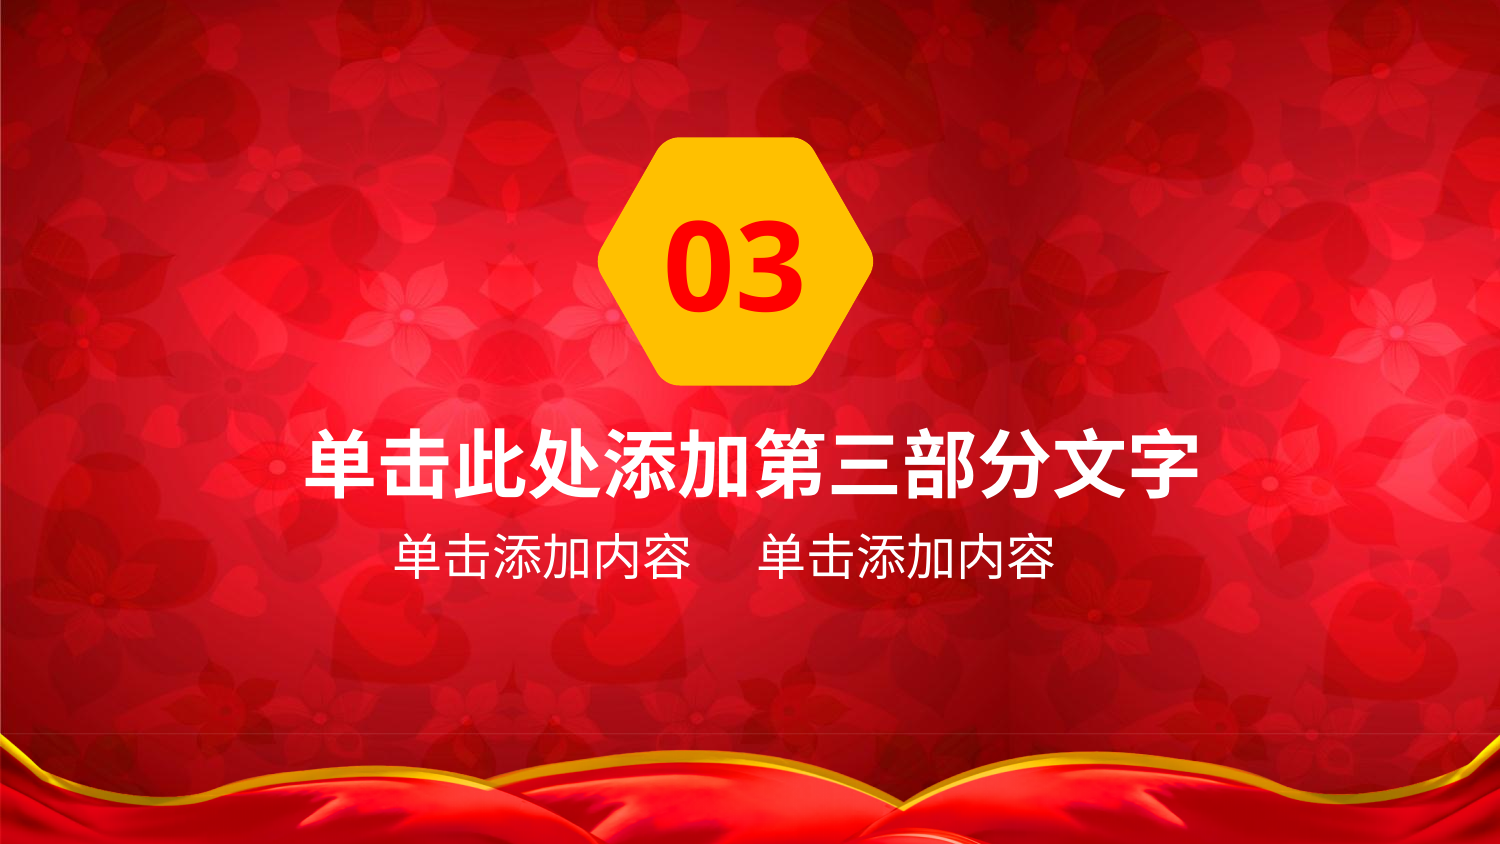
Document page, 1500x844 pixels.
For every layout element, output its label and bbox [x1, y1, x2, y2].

text_box [0, 0, 1500, 844]
